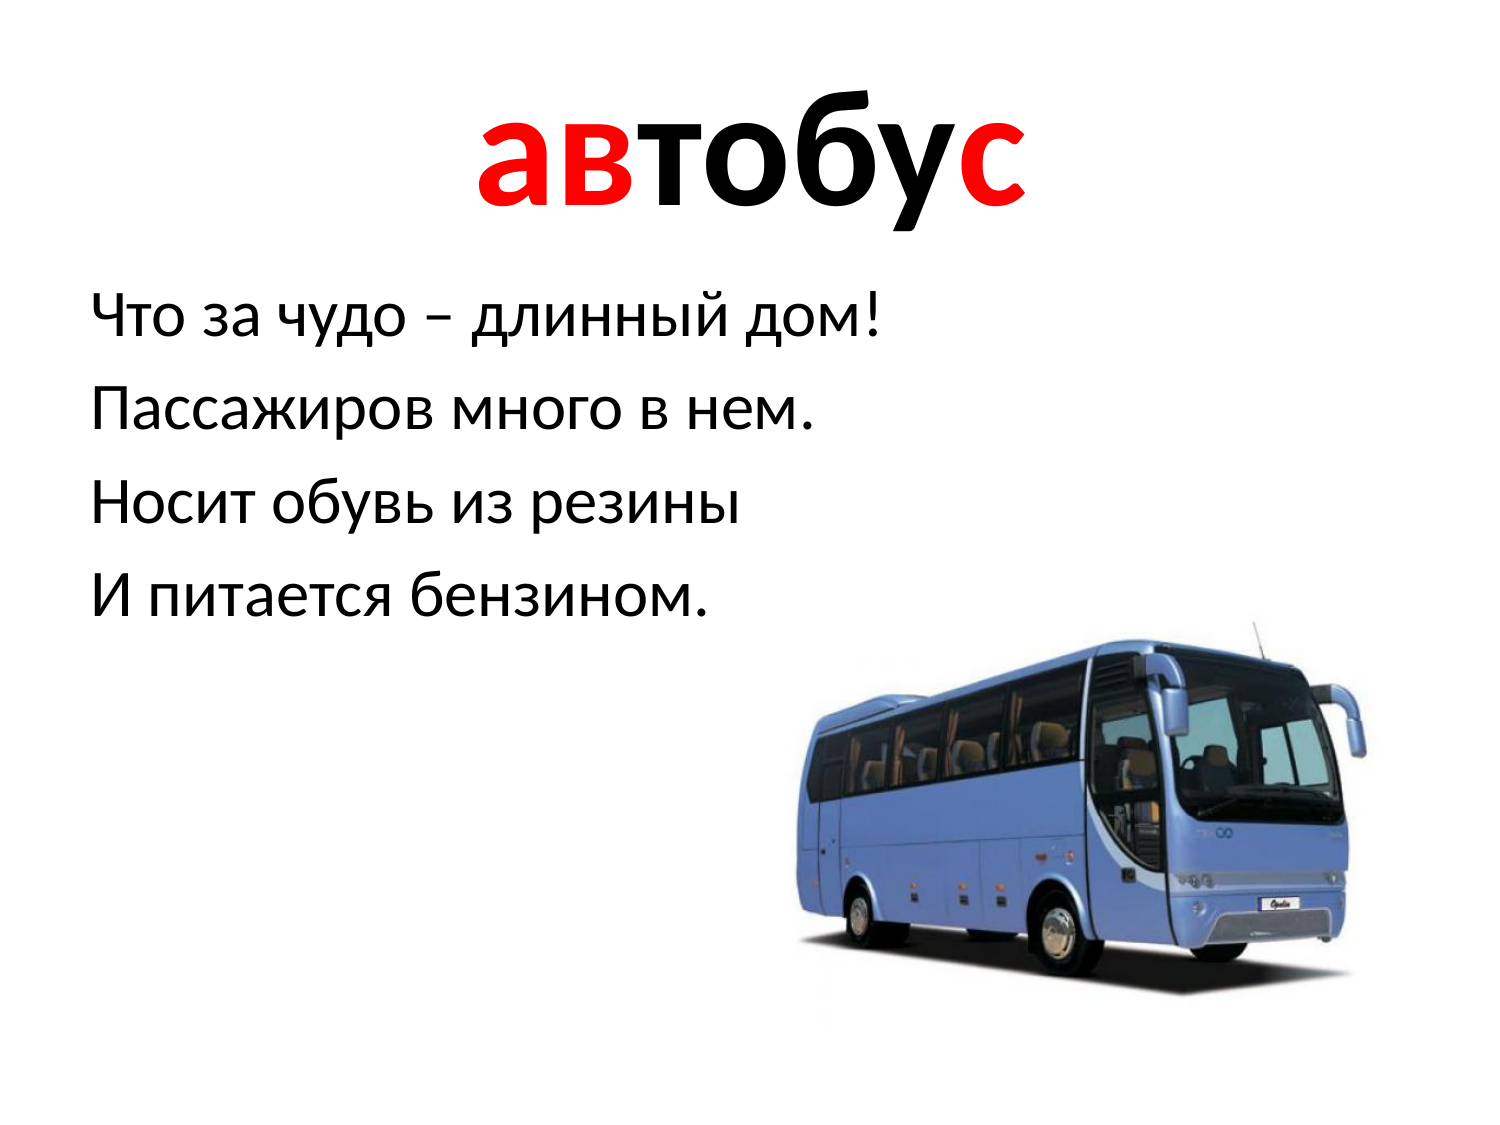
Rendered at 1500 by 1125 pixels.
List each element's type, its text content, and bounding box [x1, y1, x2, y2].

list Что за чудо – длинный дом! Пассажиров много в нем. Носит обувь из резины И питается бензином. [75, 262, 1425, 1005]
picture [761, 597, 1414, 1035]
title автобус [75, 45, 1425, 233]
